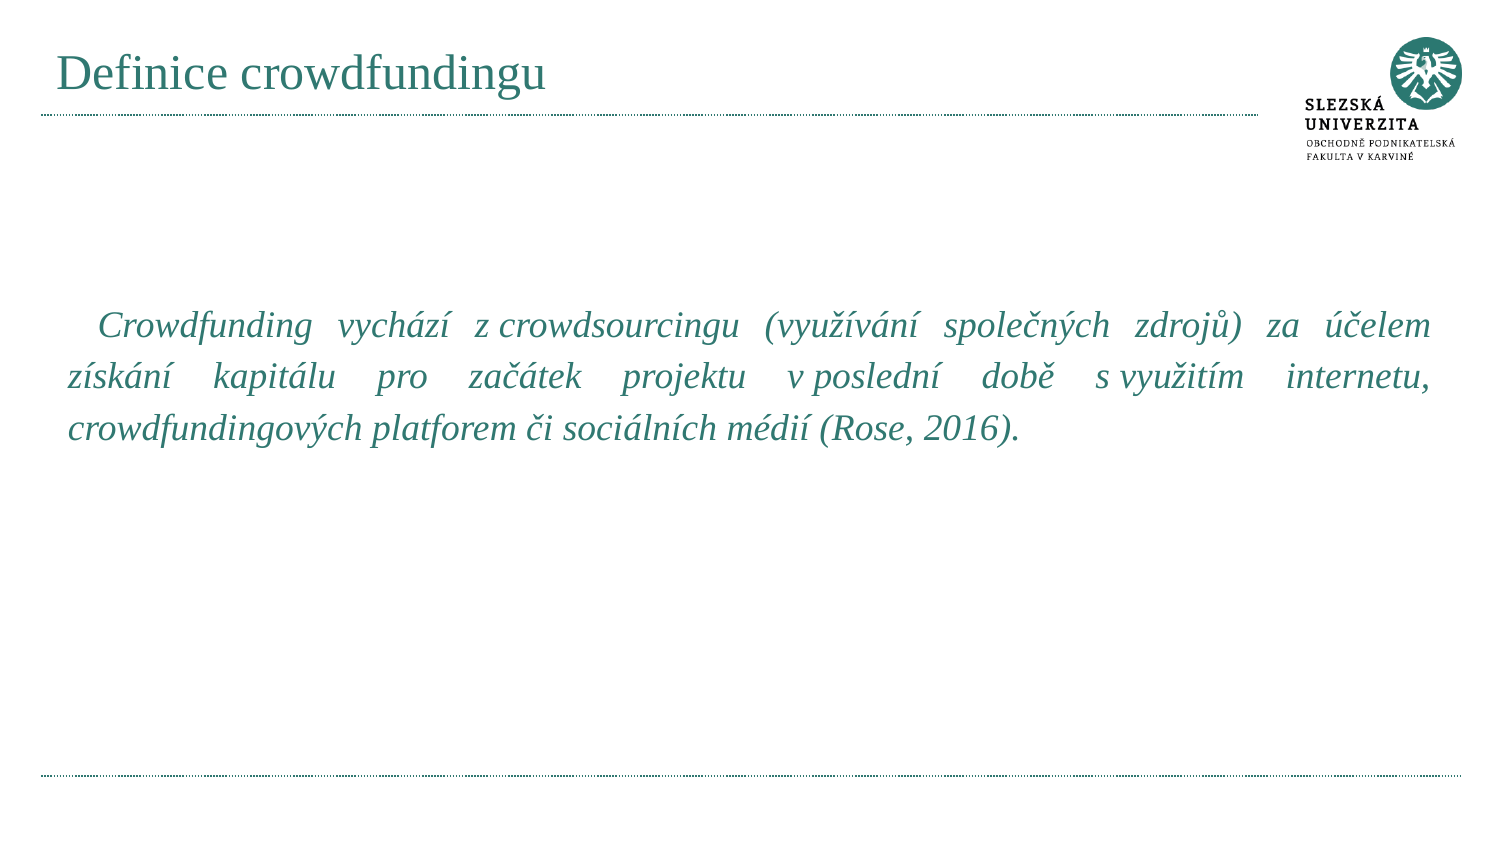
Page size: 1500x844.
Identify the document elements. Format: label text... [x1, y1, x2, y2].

text_box Crowdfunding vychází z crowdsourcingu (využívání společných zdrojů) za účelem získání kapitálu pro začátek projektu v poslední době s využitím internetu, crowdfundingových platforem či sociálních médií (Rose, 2016). [53, 285, 1447, 456]
title Definice crowdfundingu [41, 32, 786, 116]
picture [1305, 37, 1462, 160]
